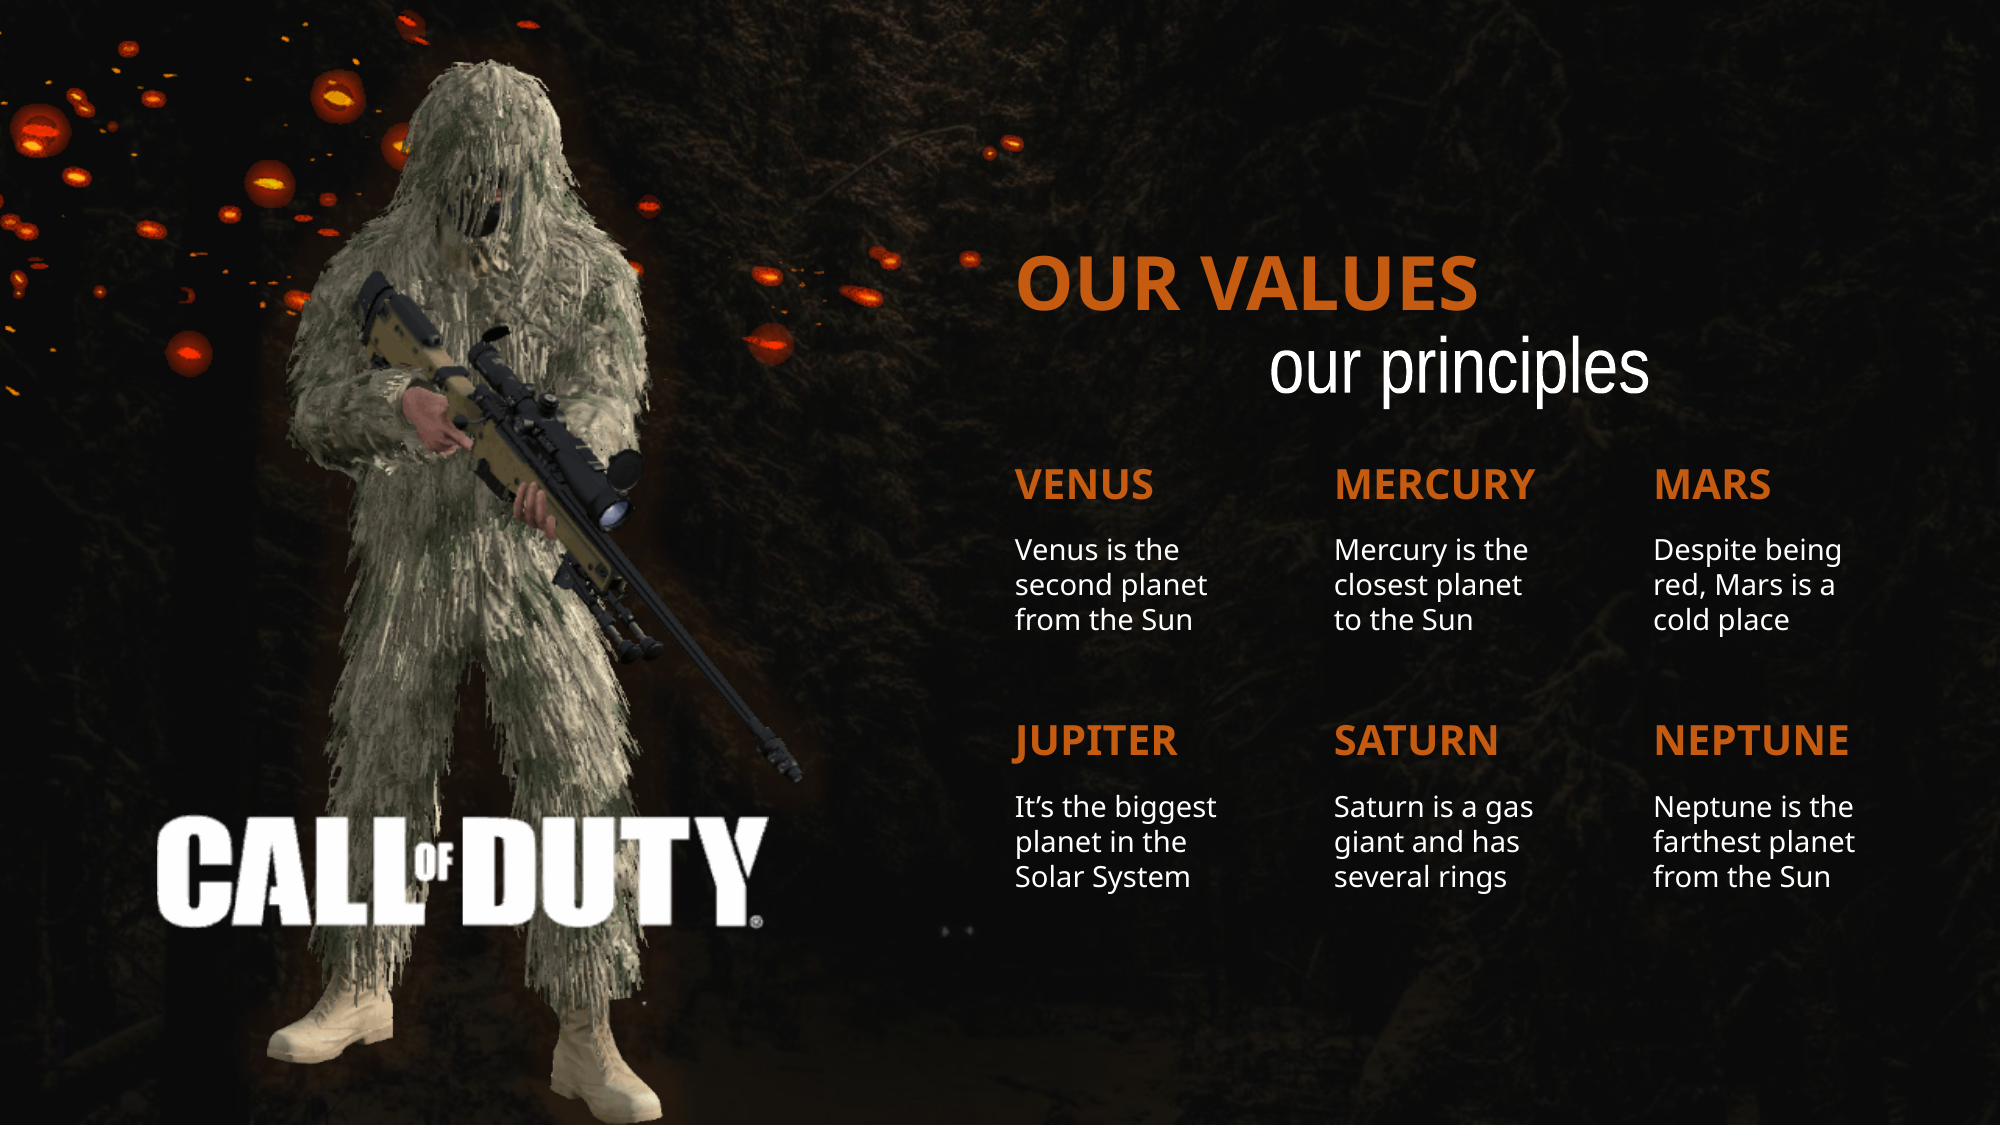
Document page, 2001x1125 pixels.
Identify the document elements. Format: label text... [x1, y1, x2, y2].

text_box MARS [1638, 448, 1883, 516]
text_box Neptune is the farthest planet from the Sun [1638, 773, 1883, 917]
text_box JUPITER [999, 704, 1245, 773]
text_box Saturn is a gas giant and has several rings [1319, 773, 1564, 917]
text_box Venus is the second planet from the Sun [999, 516, 1246, 660]
text_box Despite being red, Mars is a cold place [1638, 516, 1883, 660]
text_box SATURN [1319, 704, 1564, 773]
text_box Mercury is the closest planet to the Sun [1319, 517, 1564, 660]
text_box NEPTUNE [1638, 704, 1883, 773]
text_box OUR VALUES [999, 206, 1883, 355]
picture [0, 0, 1028, 1125]
text_box VENUS [999, 448, 1245, 517]
text_box MERCURY [1319, 448, 1564, 517]
text_box It’s the biggest planet in the Solar System [999, 773, 1245, 917]
